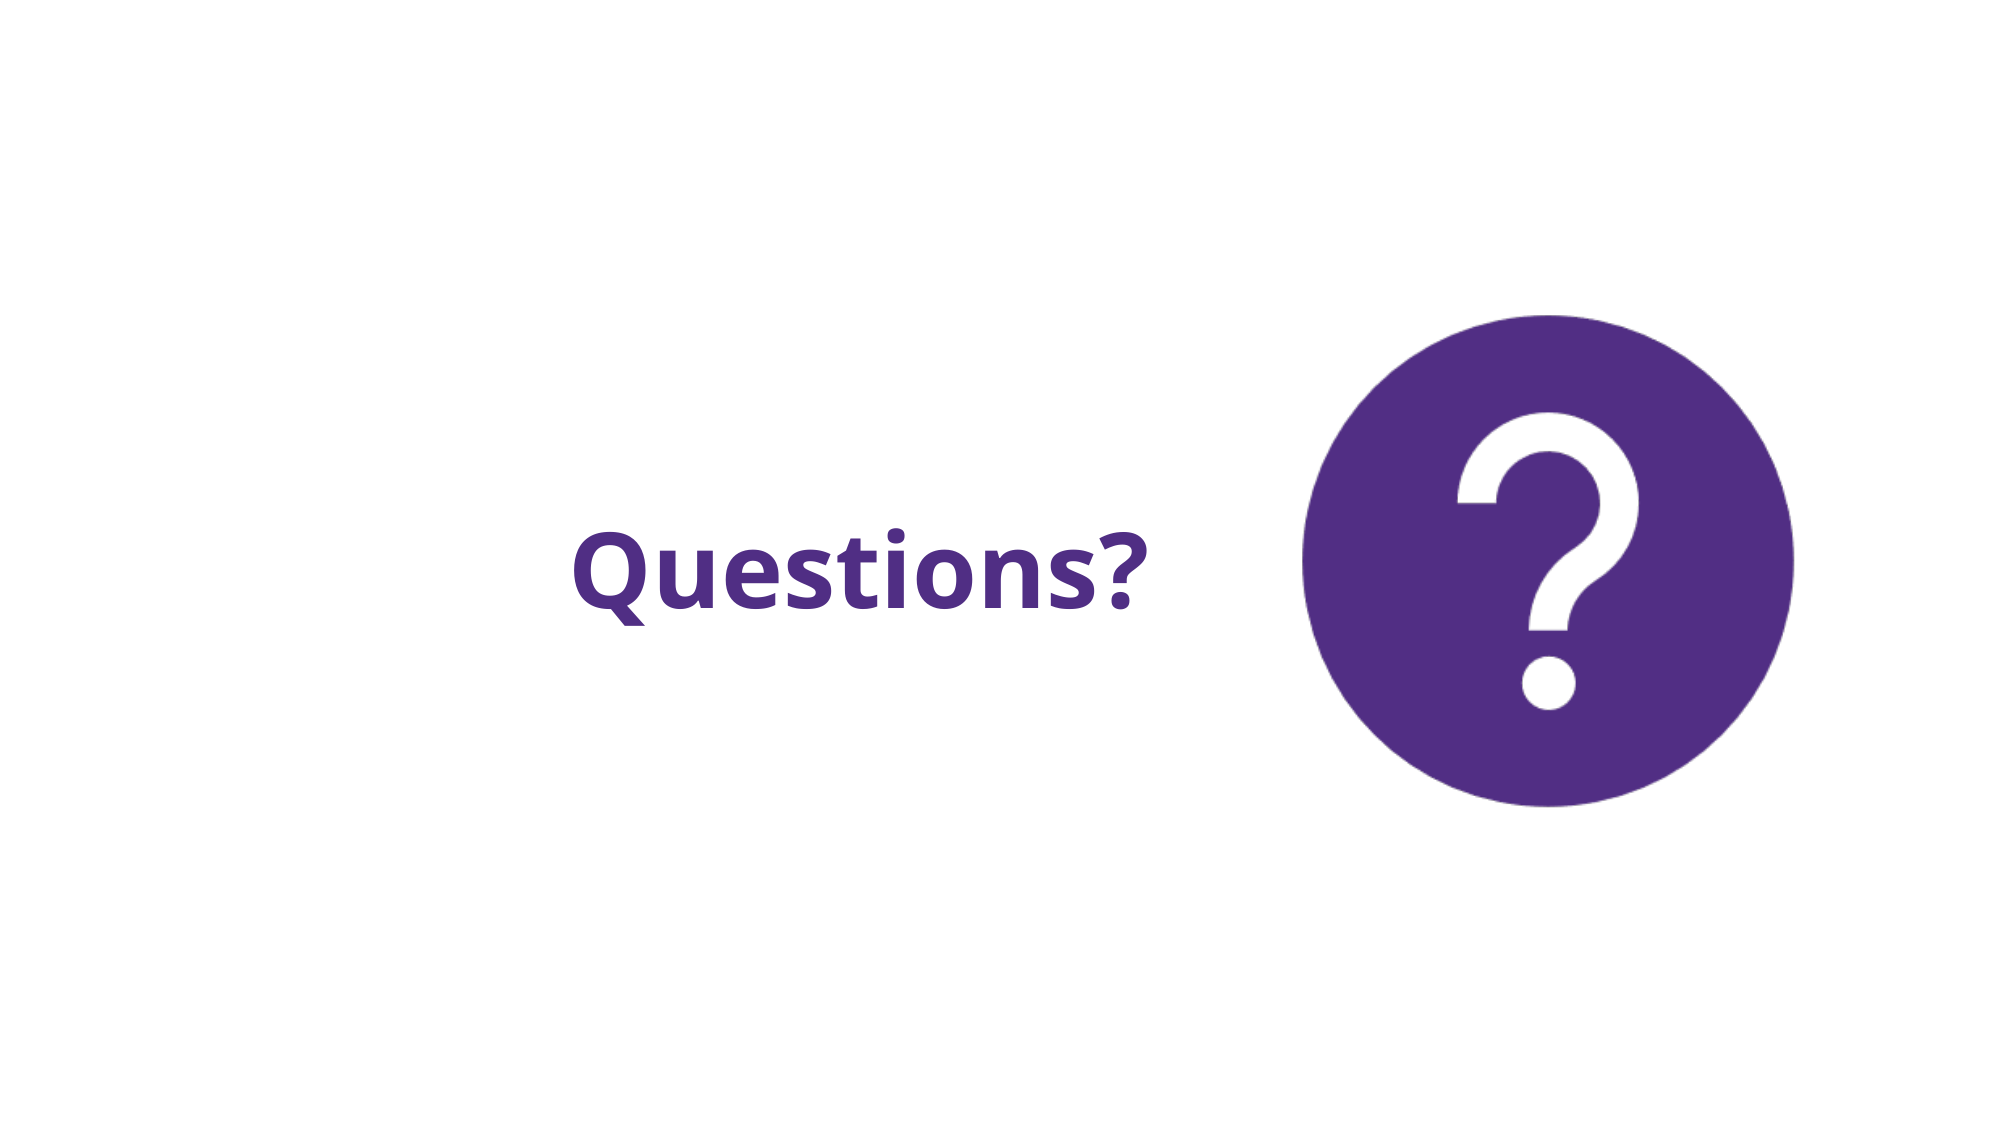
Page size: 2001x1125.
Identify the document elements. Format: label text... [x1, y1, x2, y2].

picture [1238, 251, 1859, 872]
title Questions? [553, 471, 1238, 678]
